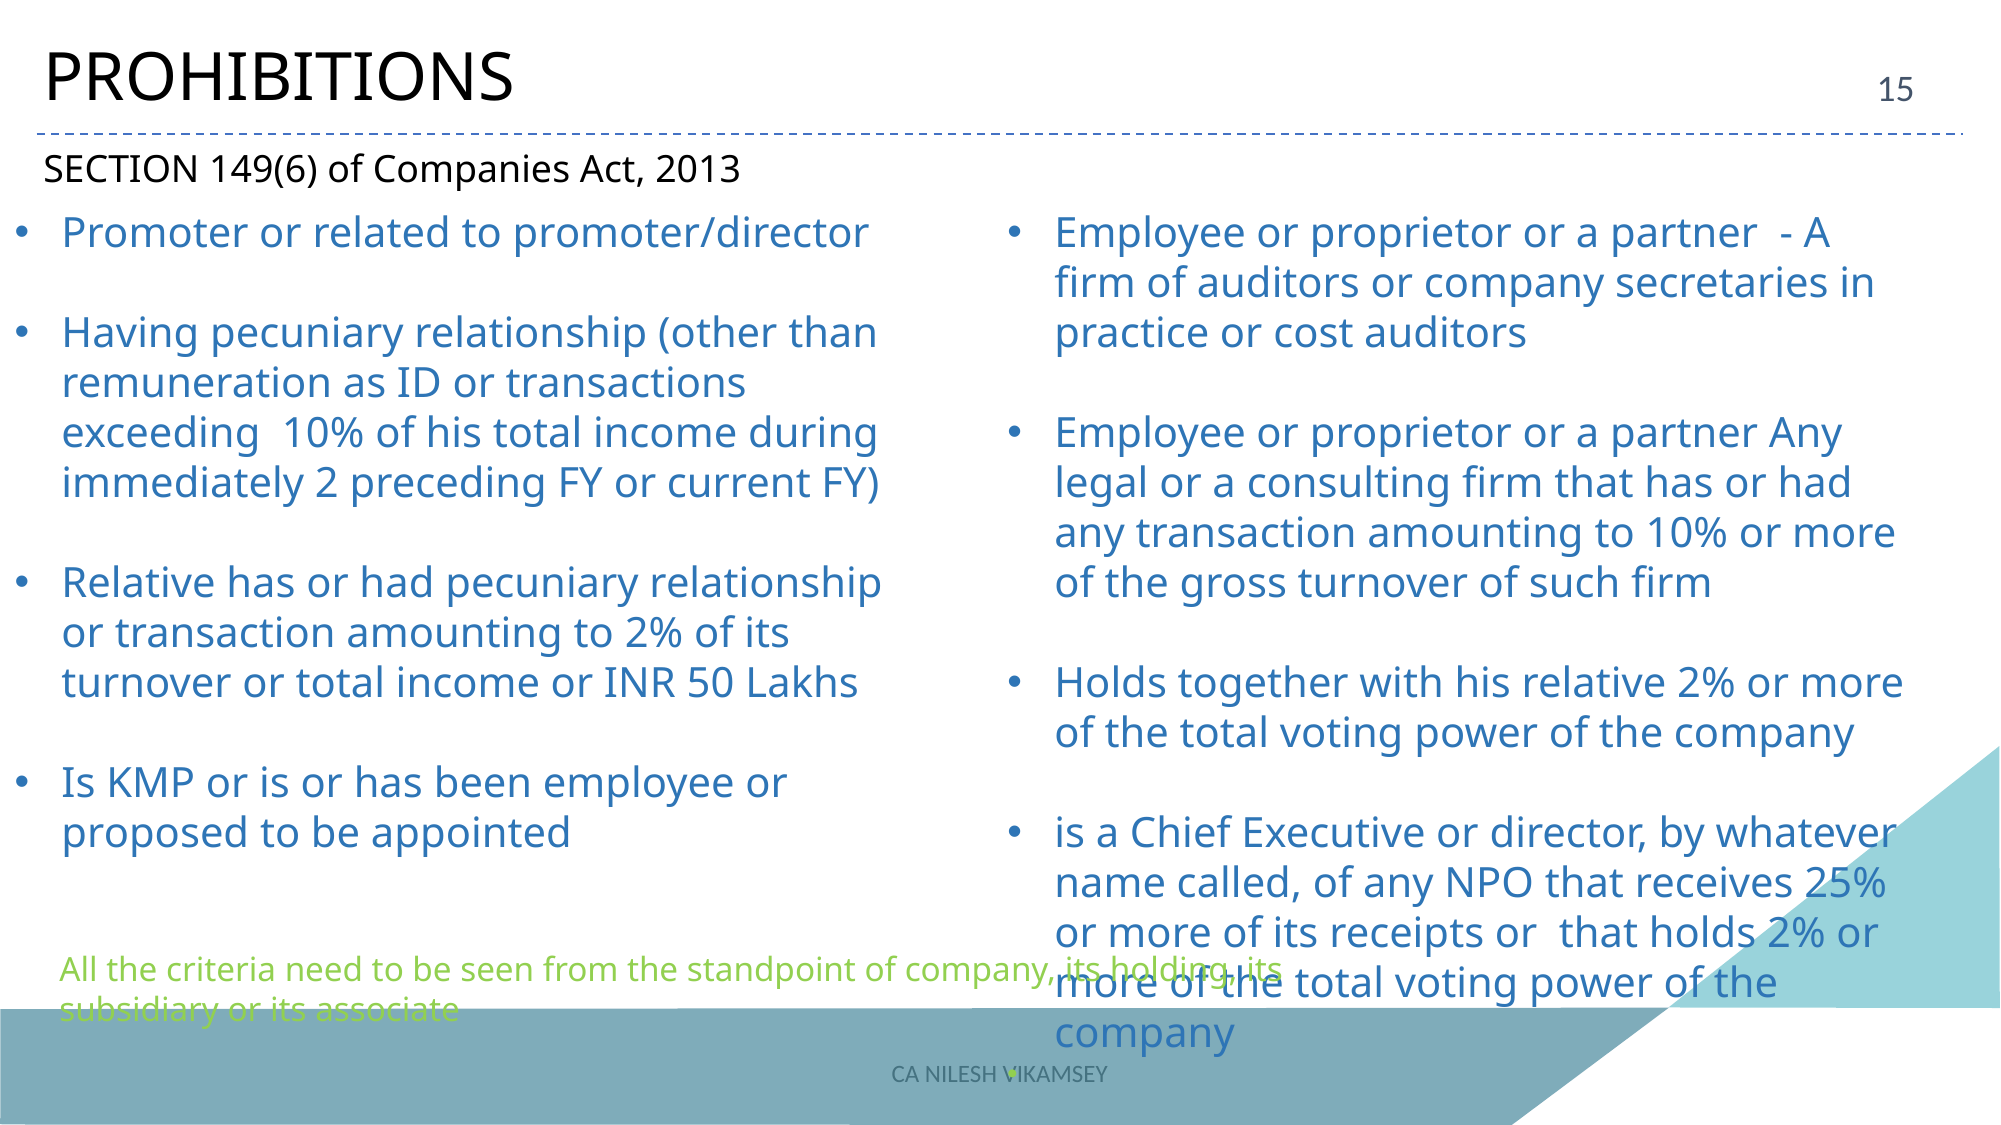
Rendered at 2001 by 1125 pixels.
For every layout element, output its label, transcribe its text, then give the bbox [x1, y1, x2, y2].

text_box SECTION 149(6) of Companies Act, 2013 [28, 137, 1029, 198]
footer CA NILESH VIKAMSEY [662, 1042, 1338, 1103]
text_box Promoter or related to promoter/director Having pecuniary relationship (other than remuneration as ID or transactions exceeding 10% of his total income during immediately 2 preceding FY or current FY) Relative has or had pecuniary relationship or transaction amounting to 2% of its turnover or total income or INR 50 Lakhs Is KMP or is or has been employee or proposed to be appointed Employee or proprietor or a partner - A firm of auditors or company secretaries in practice or cost auditors Employee or proprietor or a partner Any legal or a consulting firm that has or had any transaction amounting to 10% or more of the gross turnover of such firm Holds together with his relative 2% or more of the total voting power of the company is a Chief Executive or director, by whatever name called, of any NPO that receives 25% or more of its receipts or that holds 2% or more of the total voting power of the company [0, 198, 1927, 1066]
text_box All the criteria need to be seen from the standpoint of company, its holding, its subsidiary or its associate [44, 881, 1327, 1036]
text_box [1927, 744, 2000, 1010]
text_box [0, 1066, 1593, 1125]
text_box 15 [1622, 57, 1930, 117]
text_box PROHIBITIONS [28, 26, 1622, 122]
